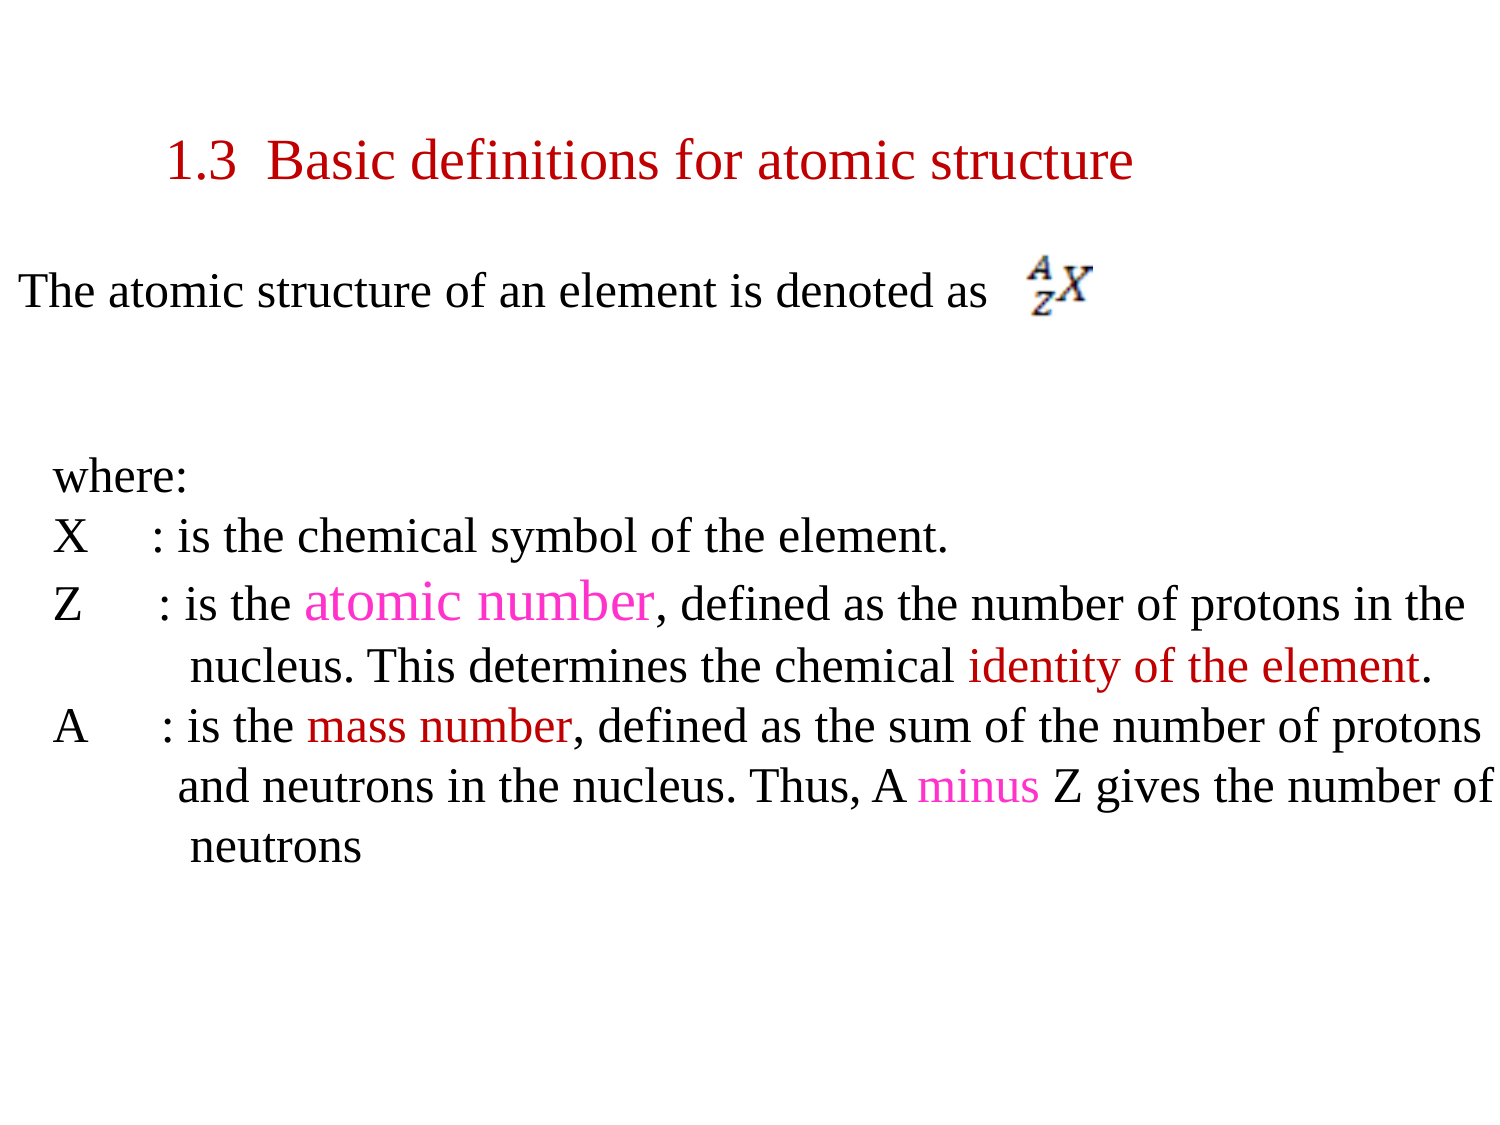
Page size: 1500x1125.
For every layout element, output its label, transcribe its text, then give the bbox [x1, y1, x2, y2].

text_box where: X : is the chemical symbol of the element. Z : is the atomic number, defined as the number of protons in the nucleus. This determines the chemical identity of the element. A : is the mass number, defined as the sum of the number of protons and neutrons in the nucleus. Thus, A minus Z gives the number of neutrons [37, 434, 1500, 880]
text_box The atomic structure of an element is denoted as [3, 250, 1022, 326]
picture [1024, 249, 1093, 328]
title 1.3 Basic definitions for atomic structure [75, 45, 1425, 233]
